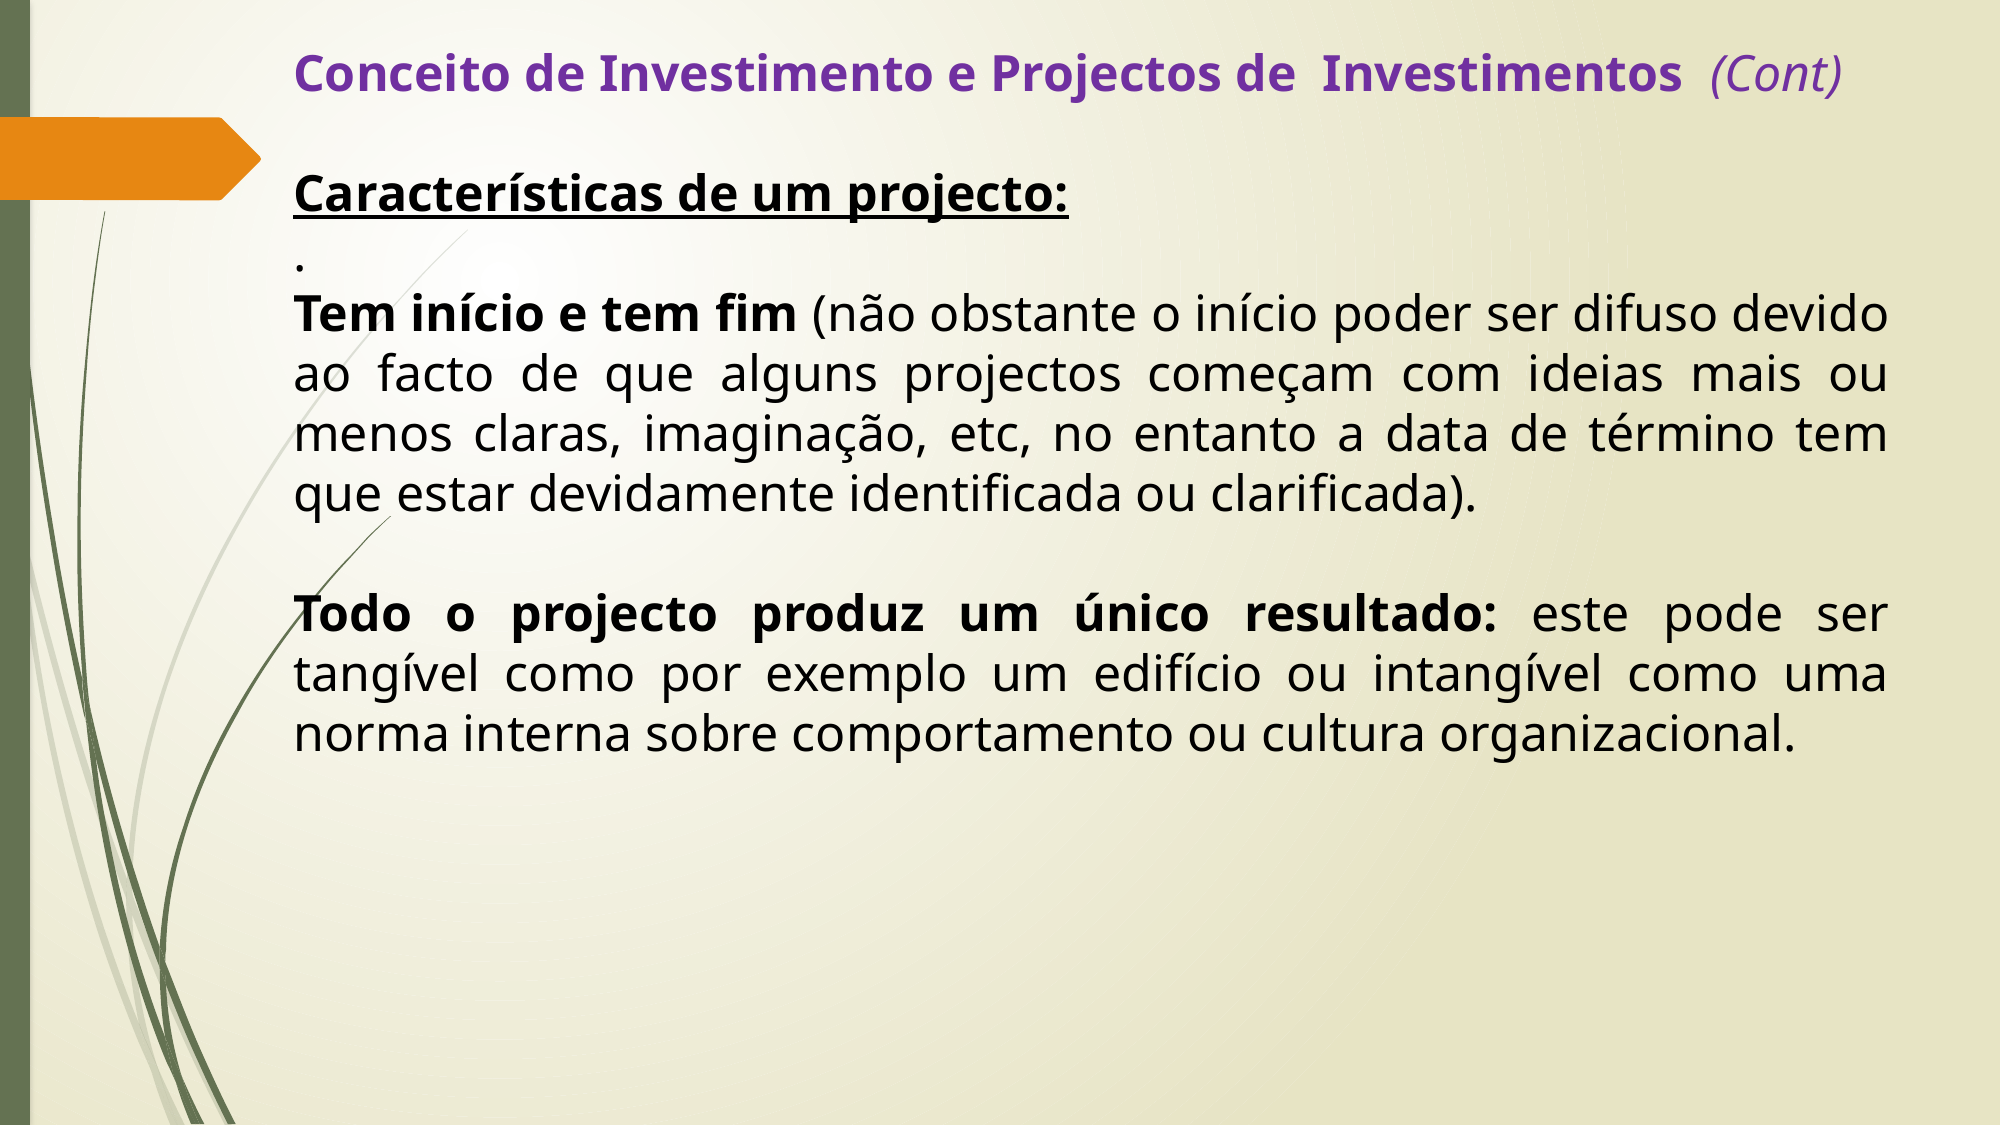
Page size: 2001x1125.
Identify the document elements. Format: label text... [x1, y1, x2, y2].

text_box Conceito de Investimento e Projectos de Investimentos (Cont) Características de um projecto: . Tem início e tem fim (não obstante o início poder ser difuso devido ao facto de que alguns projectos começam com ideias mais ou menos claras, imaginação, etc, no entanto a data de término tem que estar devidamente identificada ou clarificada). Todo o projecto produz um único resultado: este pode ser tangível como por exemplo um edifício ou intangível como uma norma interna sobre comportamento ou cultura organizacional. [278, 34, 1905, 889]
